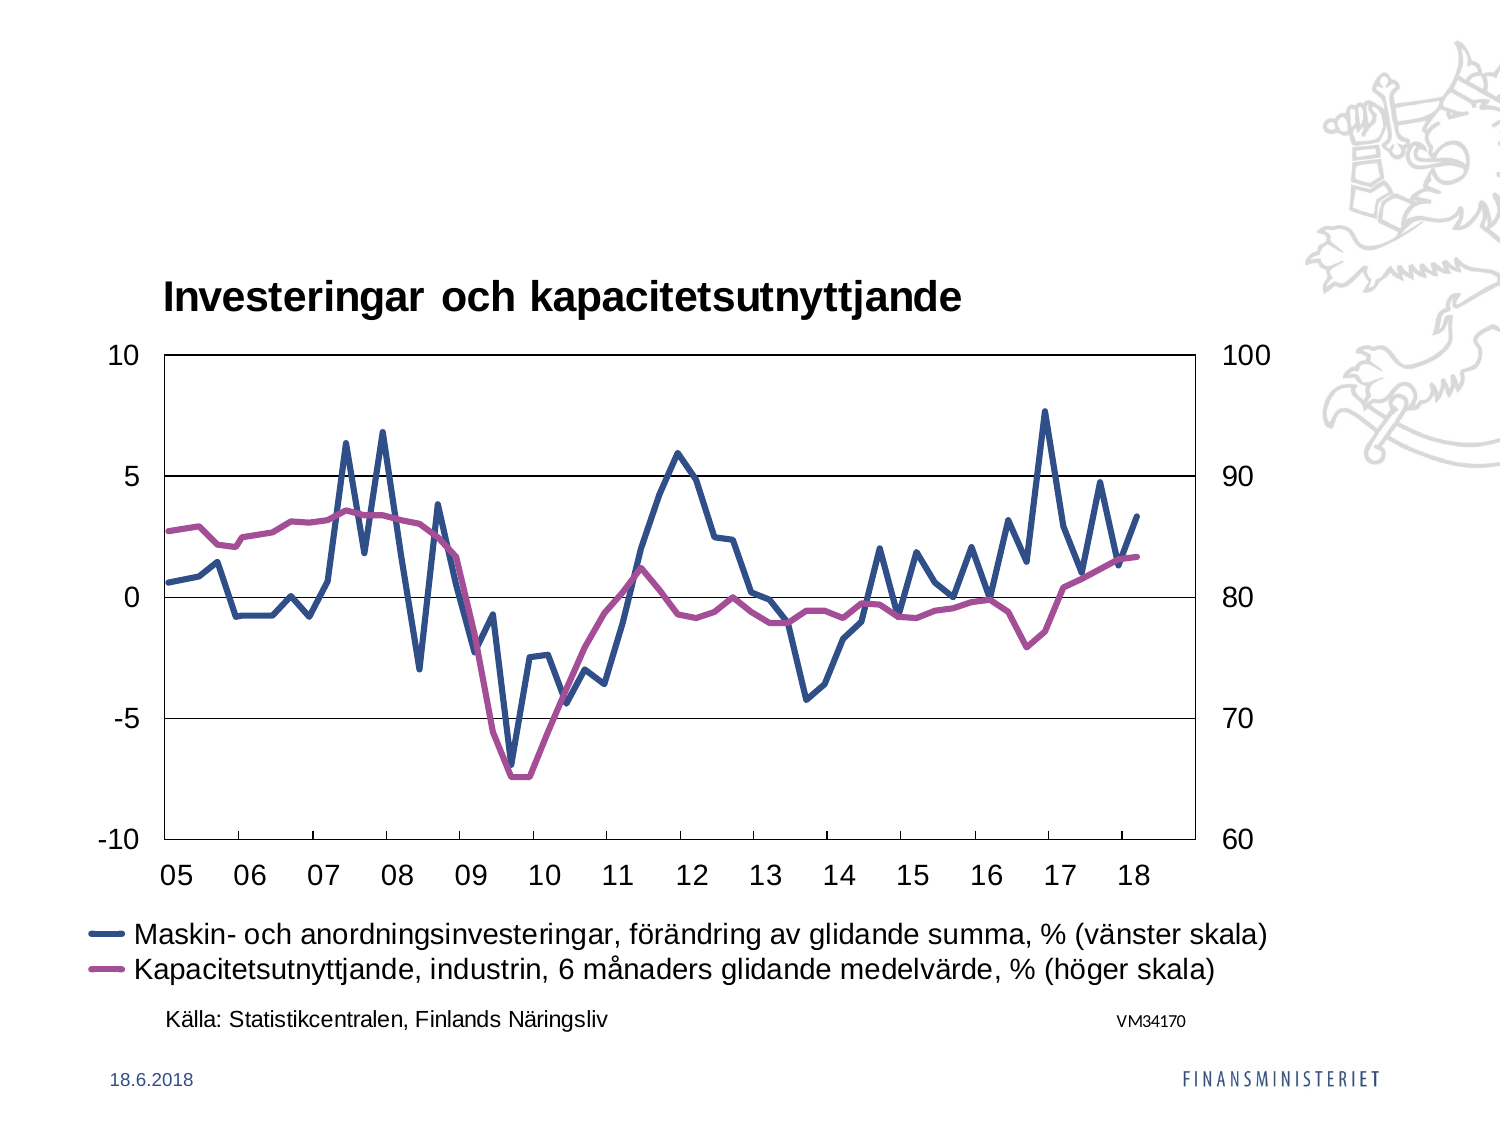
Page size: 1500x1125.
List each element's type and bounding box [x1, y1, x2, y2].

picture [75, 0, 1500, 1045]
picture [1106, 1064, 1456, 1093]
slide_number [94, 1054, 255, 1103]
